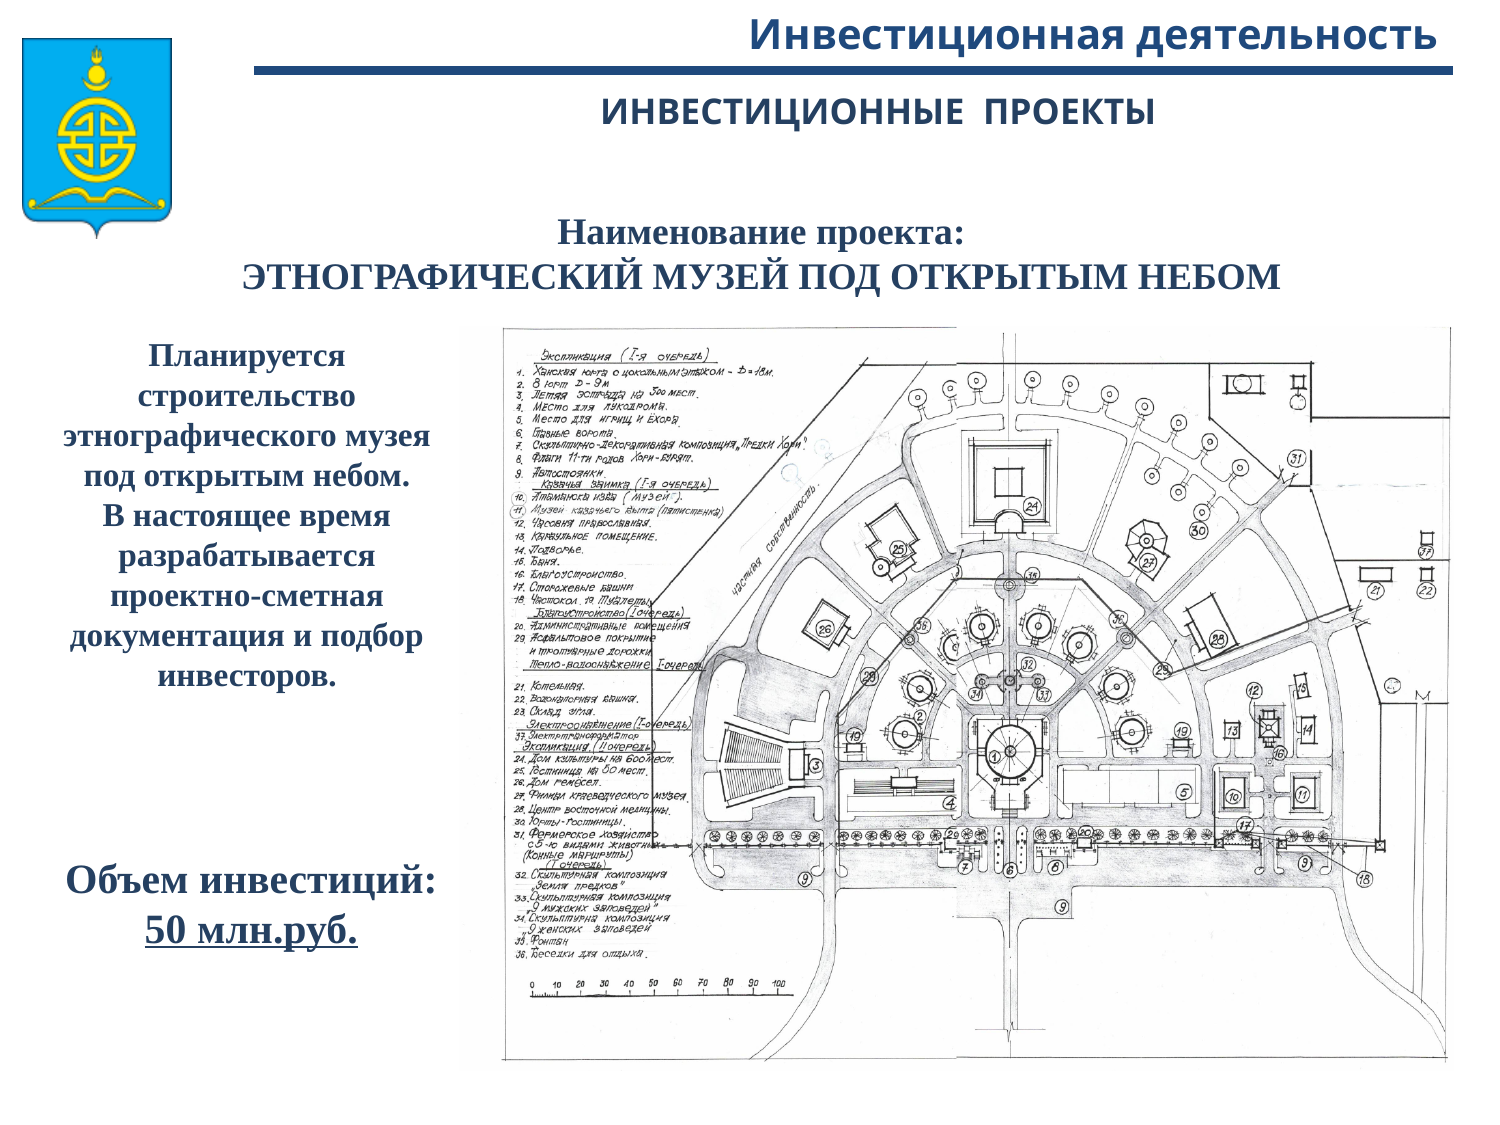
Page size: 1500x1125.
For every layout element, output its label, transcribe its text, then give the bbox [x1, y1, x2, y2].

picture [83, 48, 110, 91]
picture [21, 38, 172, 240]
picture [57, 97, 136, 182]
text_box Инвестиционная деятельность [35, 0, 1454, 106]
picture [28, 188, 165, 209]
text_box ИНВЕСТИЦИОННЫЕ ПРОЕКТЫ [371, 81, 1386, 139]
text_box Наименование проекта: ЭТНОГРАФИЧЕСКИЙ МУЗЕЙ ПОД ОТКРЫТЫМ НЕБОМ [105, 199, 1418, 305]
picture [458, 326, 1454, 1071]
text_box Объем инвестиций: 50 млн.руб. [46, 843, 453, 959]
text_box Планируется строительство этнографического музея под открытым небом. В настоящее время разрабатывается проектно-сметная документация и подбор инвесторов. [35, 326, 456, 701]
